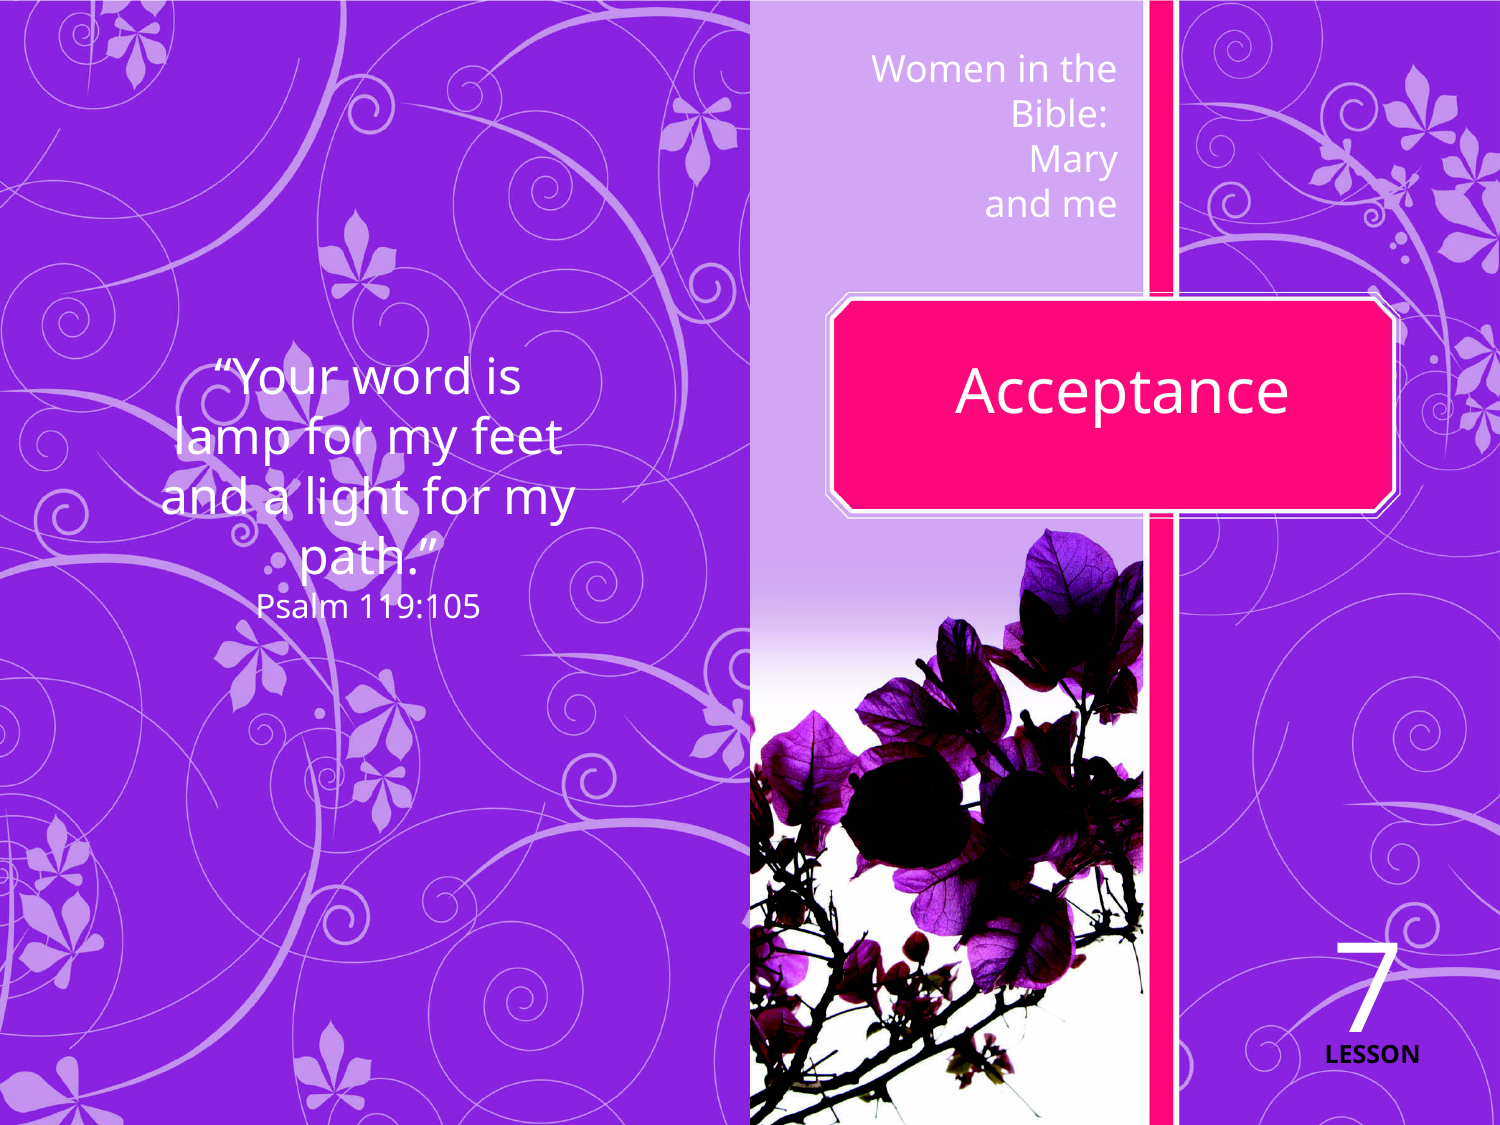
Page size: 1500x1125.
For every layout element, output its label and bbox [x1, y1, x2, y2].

picture [0, 0, 1500, 1125]
text_box [1262, 899, 1475, 1071]
